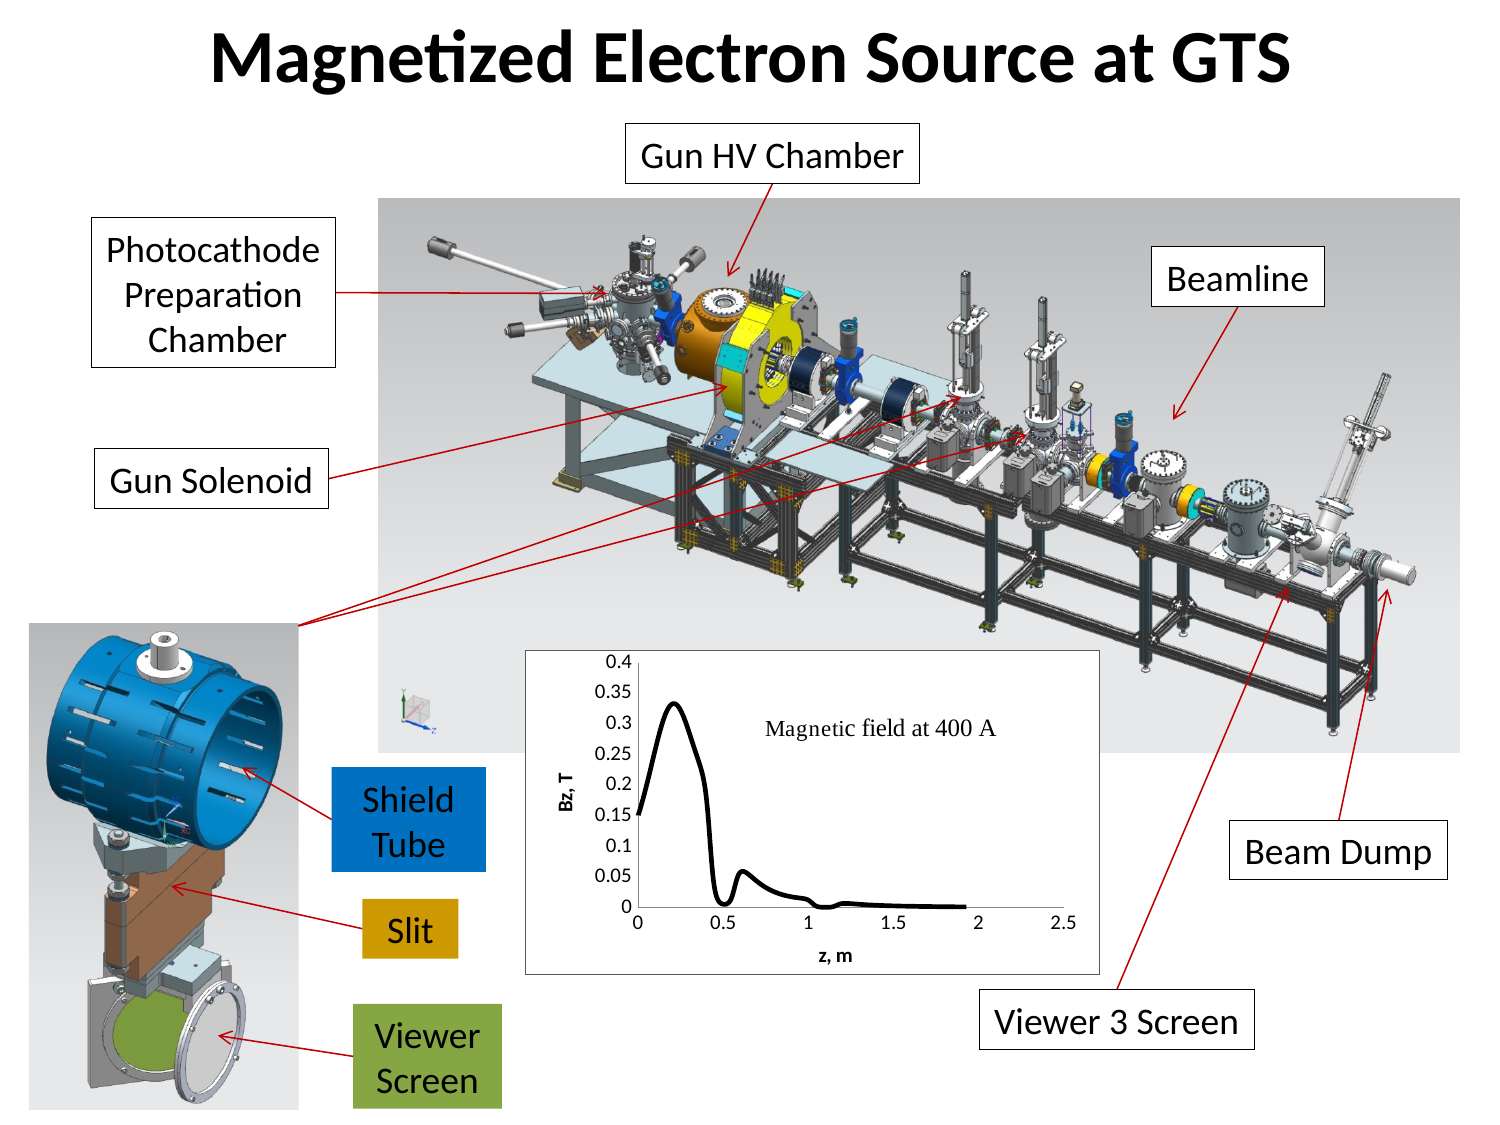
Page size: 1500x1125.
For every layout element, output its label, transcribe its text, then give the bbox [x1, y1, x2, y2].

text_box Viewer 3 Screen [979, 989, 1255, 1050]
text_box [966, 434, 1028, 627]
text_box Photocathode Preparation Chamber [91, 217, 336, 368]
chart [524, 647, 1101, 976]
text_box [297, 396, 962, 626]
text_box Gun HV Chamber [625, 123, 920, 184]
text_box Beam Dump [1291, 820, 1448, 880]
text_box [28, 623, 503, 1111]
text_box Magnetized Electron Source at GTS [14, 0, 1488, 144]
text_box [1116, 587, 1288, 990]
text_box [340, 386, 728, 395]
text_box Gun Solenoid [94, 448, 291, 509]
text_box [1338, 588, 1388, 821]
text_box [1172, 306, 1239, 421]
picture [378, 197, 1460, 753]
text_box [727, 184, 773, 278]
